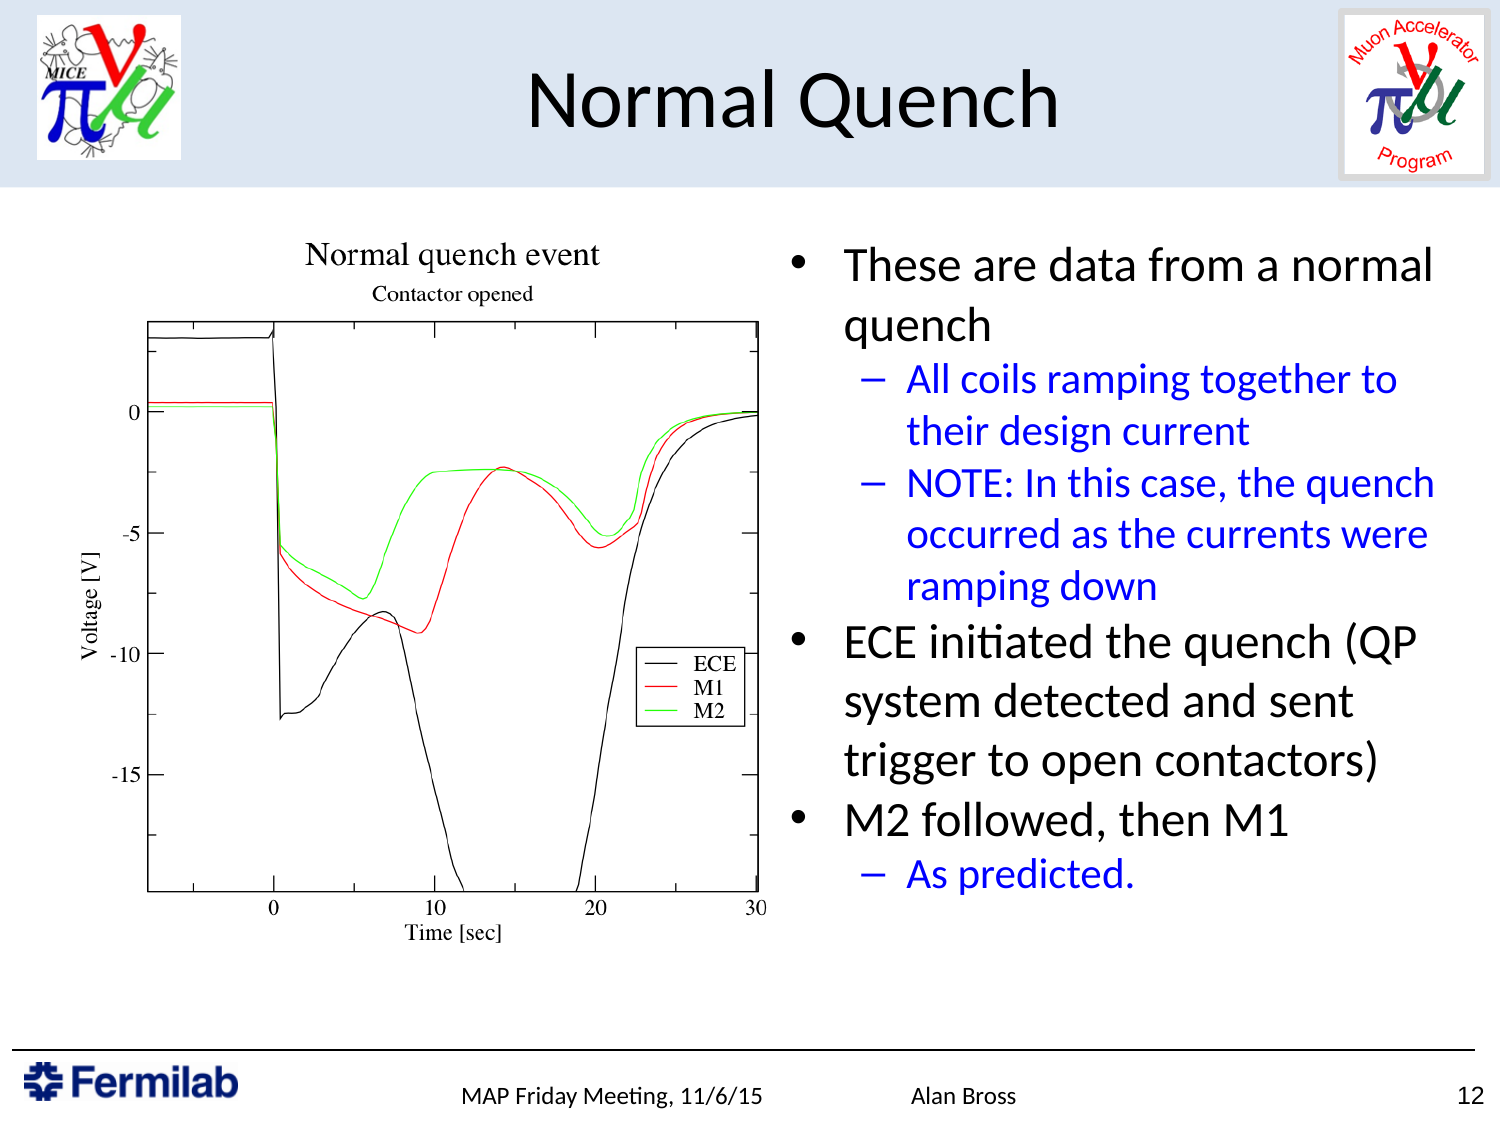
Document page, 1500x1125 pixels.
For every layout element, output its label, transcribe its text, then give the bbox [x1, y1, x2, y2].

picture [37, 15, 181, 160]
text_box These are data from a normal quench All coils ramping together to their design current NOTE: In this case, the quench occurred as the currents were ramping down ECE initiated the quench (QP system detected and sent trigger to open contactors) M2 followed, then M1 As predicted. [1091, 224, 1497, 913]
picture [24, 1062, 238, 1101]
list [0, 212, 1088, 957]
footer MAP Friday Meeting, 11/6/15 Alan Bross [412, 1065, 1100, 1125]
slide_number 12 [1149, 1065, 1500, 1125]
picture [1344, 15, 1485, 174]
title Normal Quench [243, 0, 1344, 188]
